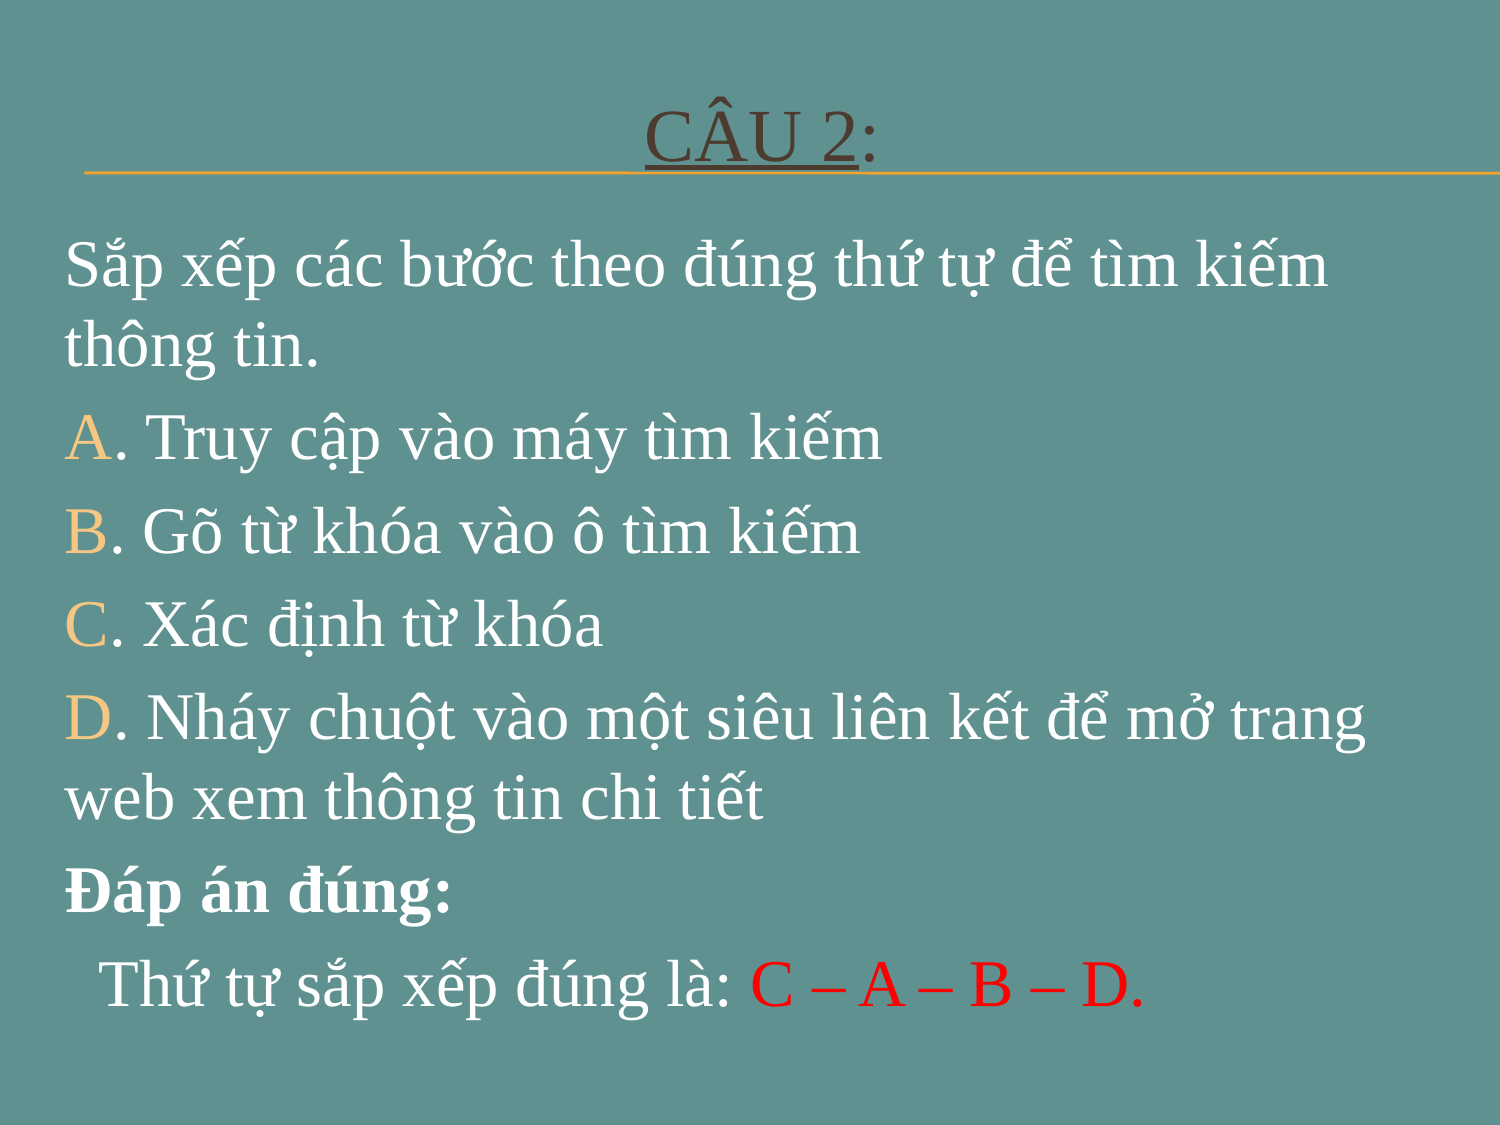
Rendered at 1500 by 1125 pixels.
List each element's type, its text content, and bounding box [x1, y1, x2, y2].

list Sắp xếp các bước theo đúng thứ tự để tìm kiếm thông tin. A. Truy cập vào máy tìm kiếm B. Gõ từ khóa vào ô tìm kiếm C. Xác định từ khóa D. Nháy chuột vào một siêu liên kết để mở trang web xem thông tin chi tiết Đáp án đúng: Thứ tự sắp xếp đúng là: C – A – B – D. [50, 212, 1475, 955]
title Câu 2: [50, 62, 1475, 200]
